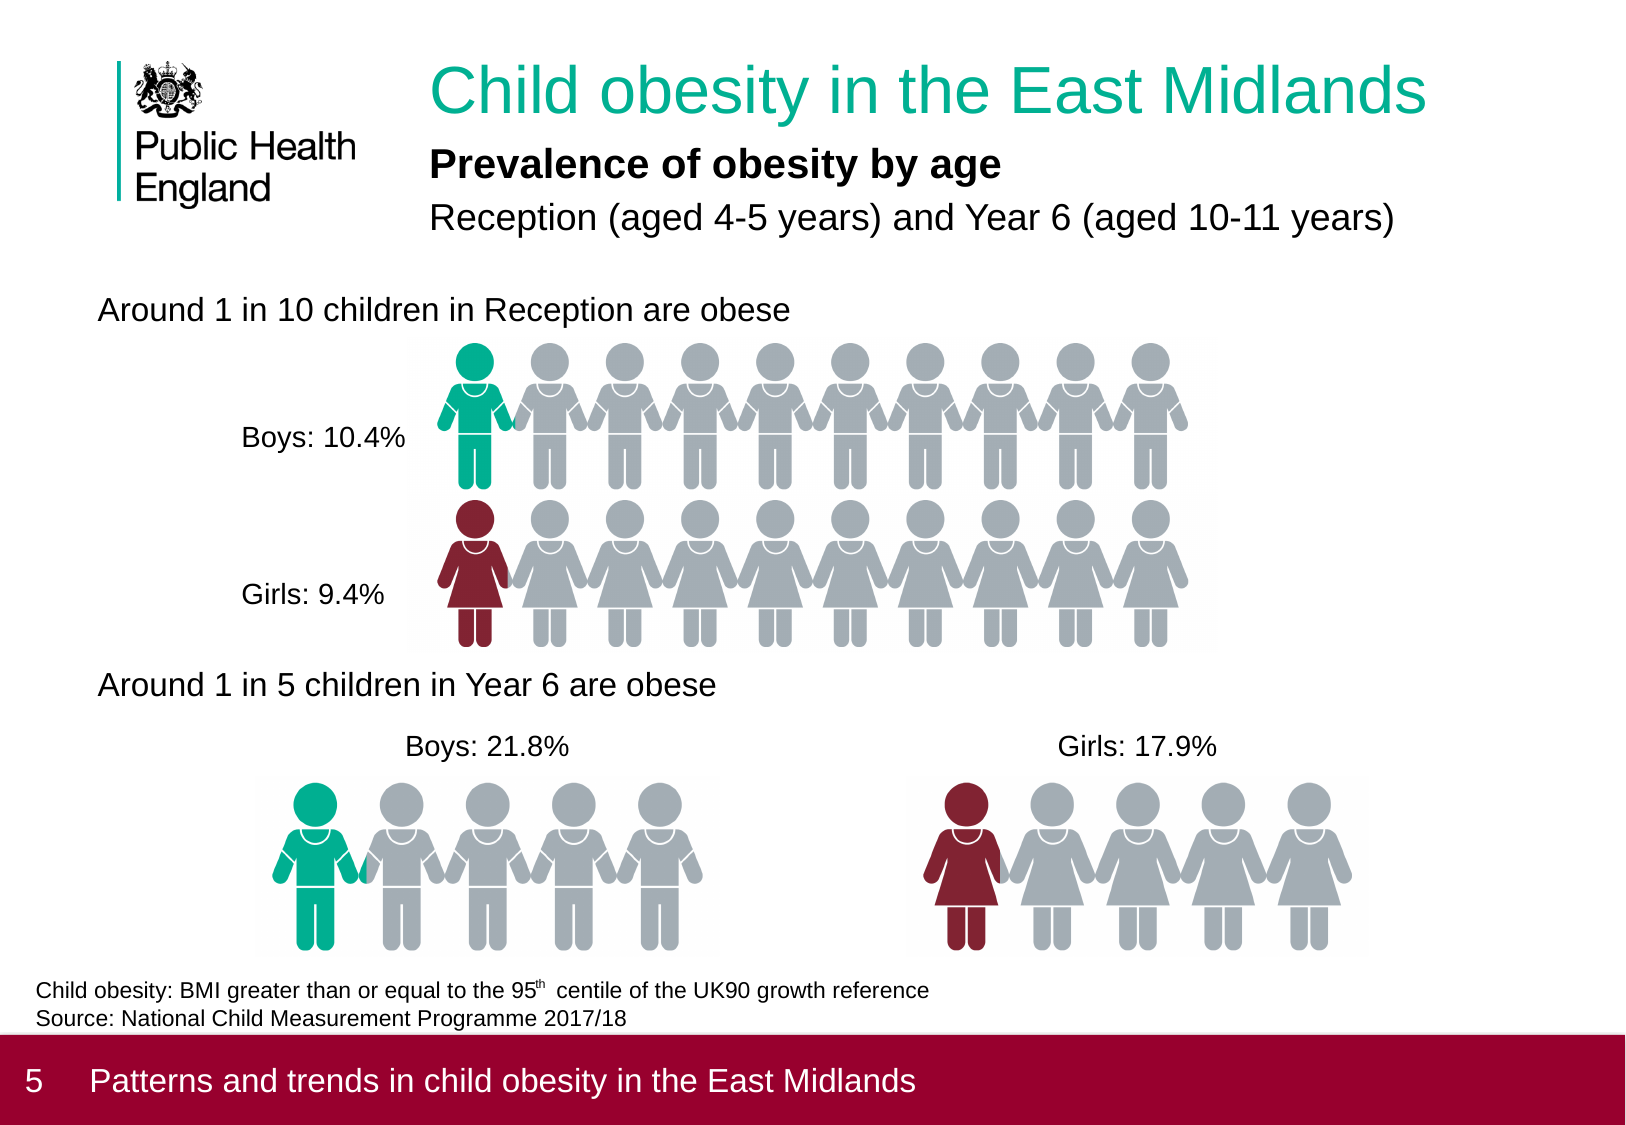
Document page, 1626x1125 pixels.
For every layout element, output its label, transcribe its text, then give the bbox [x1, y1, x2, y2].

text_box Girls: 9.4% [226, 568, 401, 618]
text_box Child obesity: BMI greater than or equal to the 95 centile of the UK90 growth reference Source: National Child Measurement Programme 2017/18 [20, 968, 1565, 1039]
text_box Around 1 in 10 children in Reception are obese [82, 281, 1546, 336]
text_box Prevalence of obesity by age [414, 129, 1552, 185]
text_box Around 1 in 5 children in Year 6 are obese [82, 655, 1546, 711]
picture [406, 337, 1219, 653]
picture [255, 775, 720, 957]
text_box th [520, 968, 625, 999]
text_box Boys: 21.8% [365, 719, 610, 770]
text_box Child obesity in the East Midlands [414, 39, 1625, 134]
text_box Reception (aged 4-5 years) and Year 6 (aged 10-11 years) [414, 185, 1625, 246]
text_box Boys: 10.4% [226, 410, 401, 461]
text_box 5 Patterns and trends in child obesity in the East Midlands [10, 1052, 1448, 1107]
picture [117, 61, 355, 209]
picture [905, 775, 1370, 957]
text_box Girls: 17.9% [1015, 719, 1260, 770]
